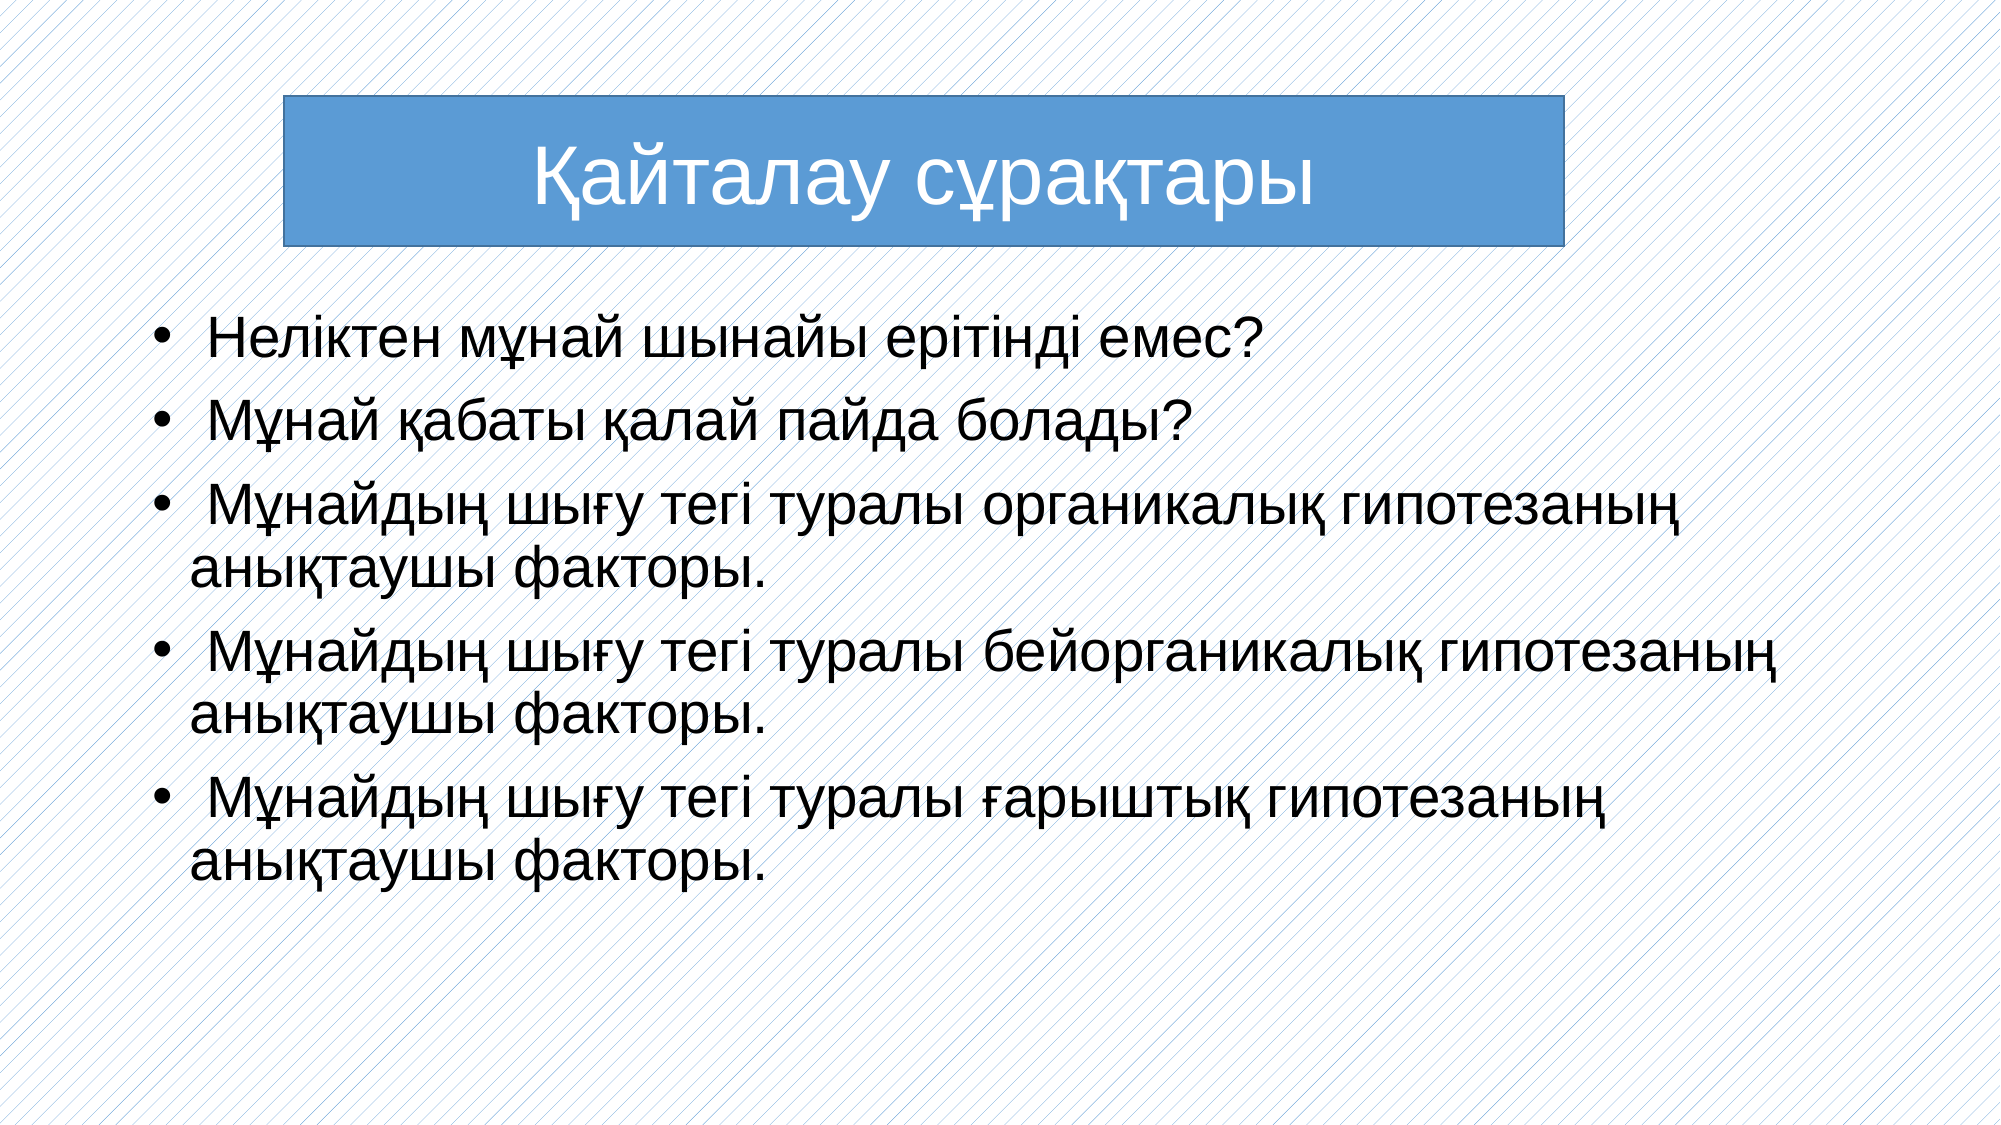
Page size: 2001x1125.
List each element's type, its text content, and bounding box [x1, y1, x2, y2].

list Неліктен мұнай шынайы ерітінді емес? Мұнай қабаты қалай пайда болады? Мұнайдың шығу тегі туралы органикалық гипотезаның анықтаушы факторы. Мұнайдың шығу тегі туралы бейорганикалық гипотезаның анықтаушы факторы. Мұнайдың шығу тегі туралы ғарыштық гипотезаның анықтаушы факторы. [137, 299, 1863, 1014]
text_box Қайталау сұрақтары [283, 95, 1565, 247]
